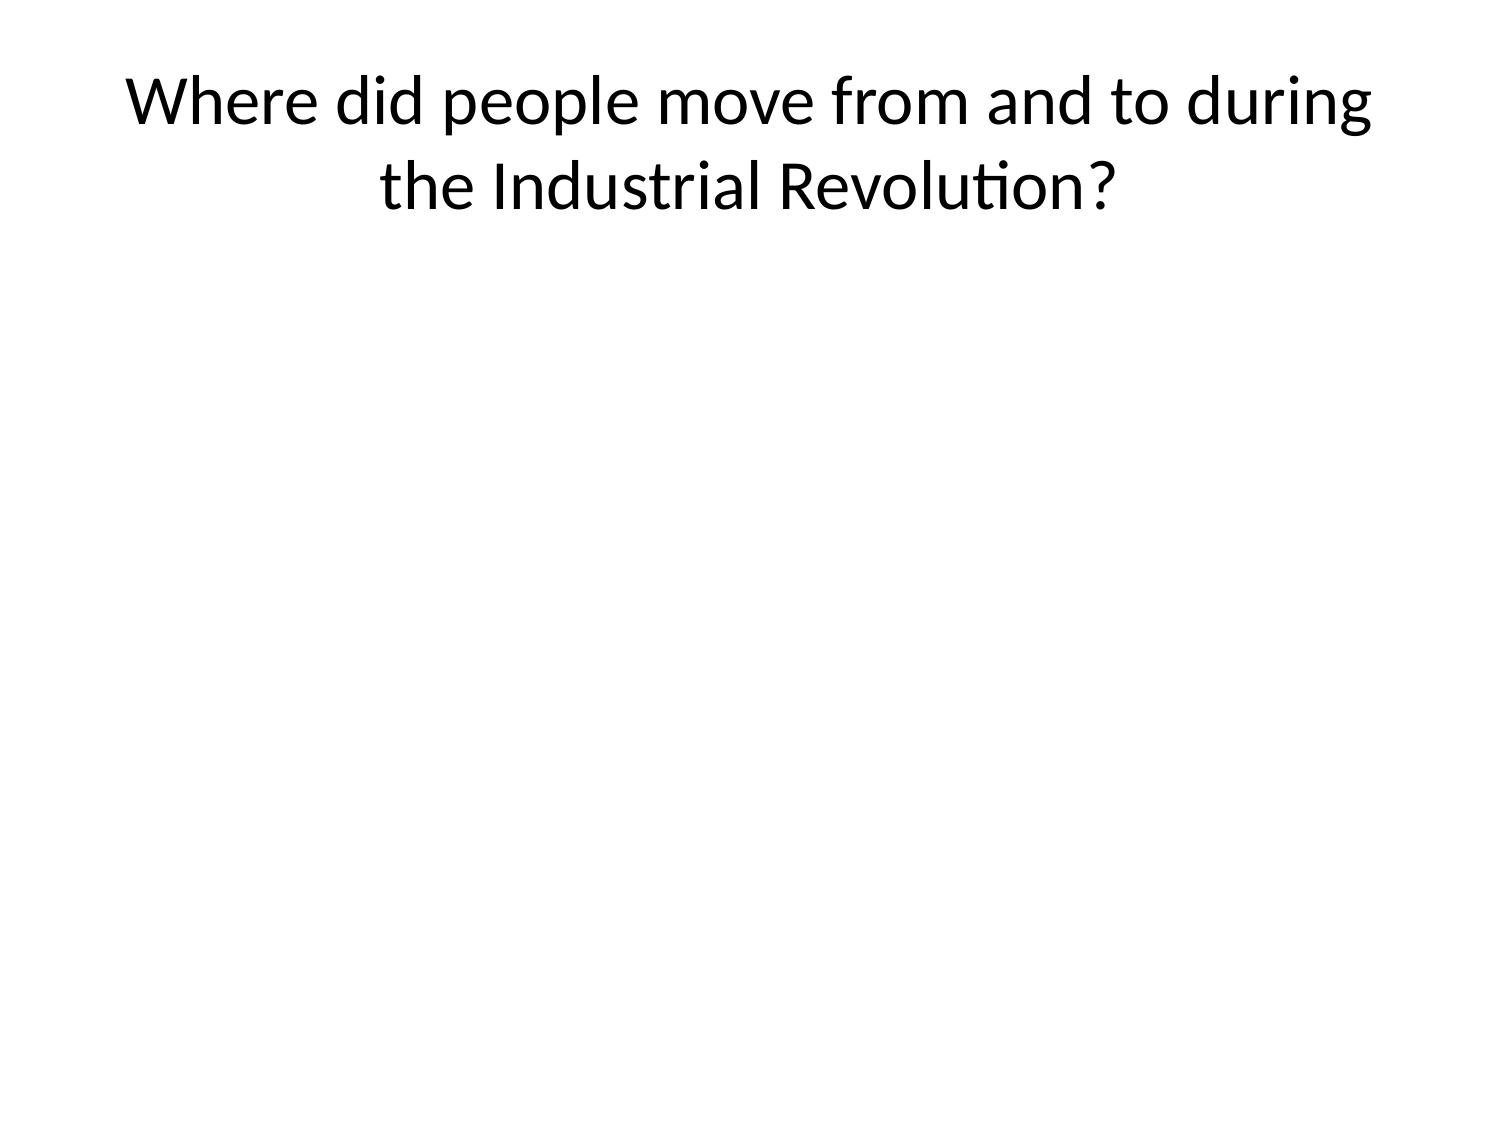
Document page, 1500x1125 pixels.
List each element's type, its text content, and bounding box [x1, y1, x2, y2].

title Where did people move from and to during the Industrial Revolution? [75, 45, 1425, 233]
